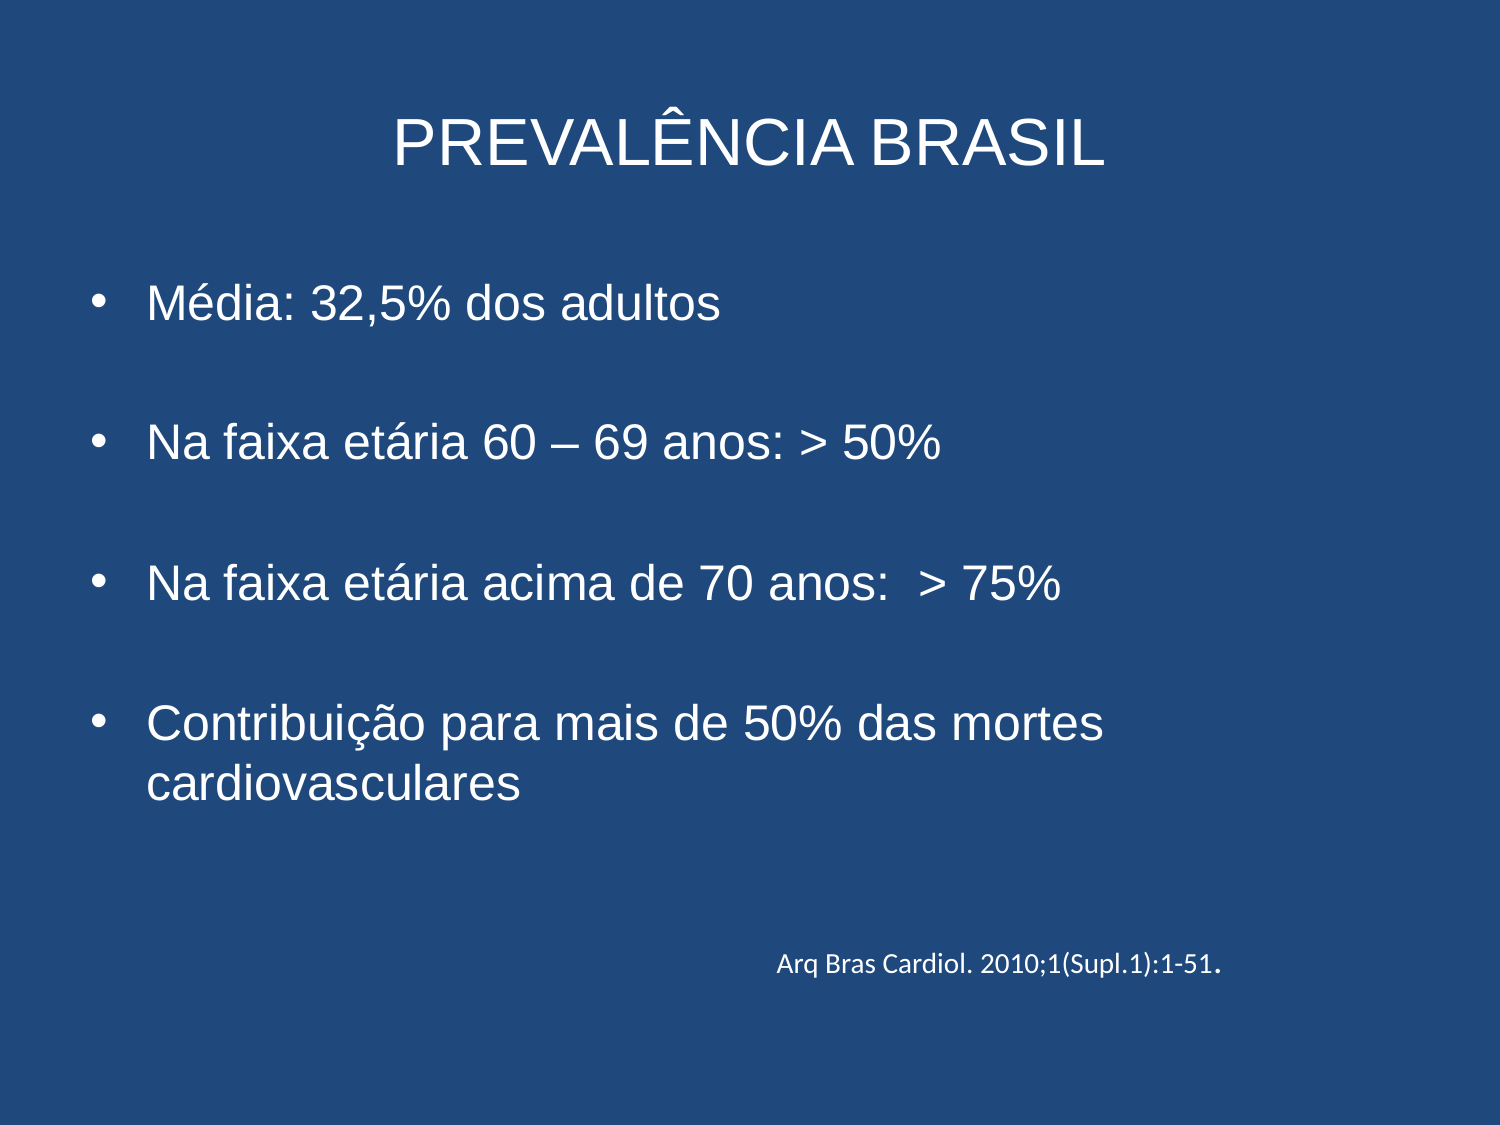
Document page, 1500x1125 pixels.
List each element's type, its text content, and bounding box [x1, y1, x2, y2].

text_box Arq Bras Cardiol. 2010;1(Supl.1):1-51. [761, 928, 1447, 989]
title PREVALÊNCIA BRASIL [75, 45, 1425, 233]
list Média: 32,5% dos adultos Na faixa etária 60 – 69 anos: > 50% Na faixa etária acima de 70 anos: > 75% Contribuição para mais de 50% das mortes cardiovasculares [75, 262, 1425, 1005]
